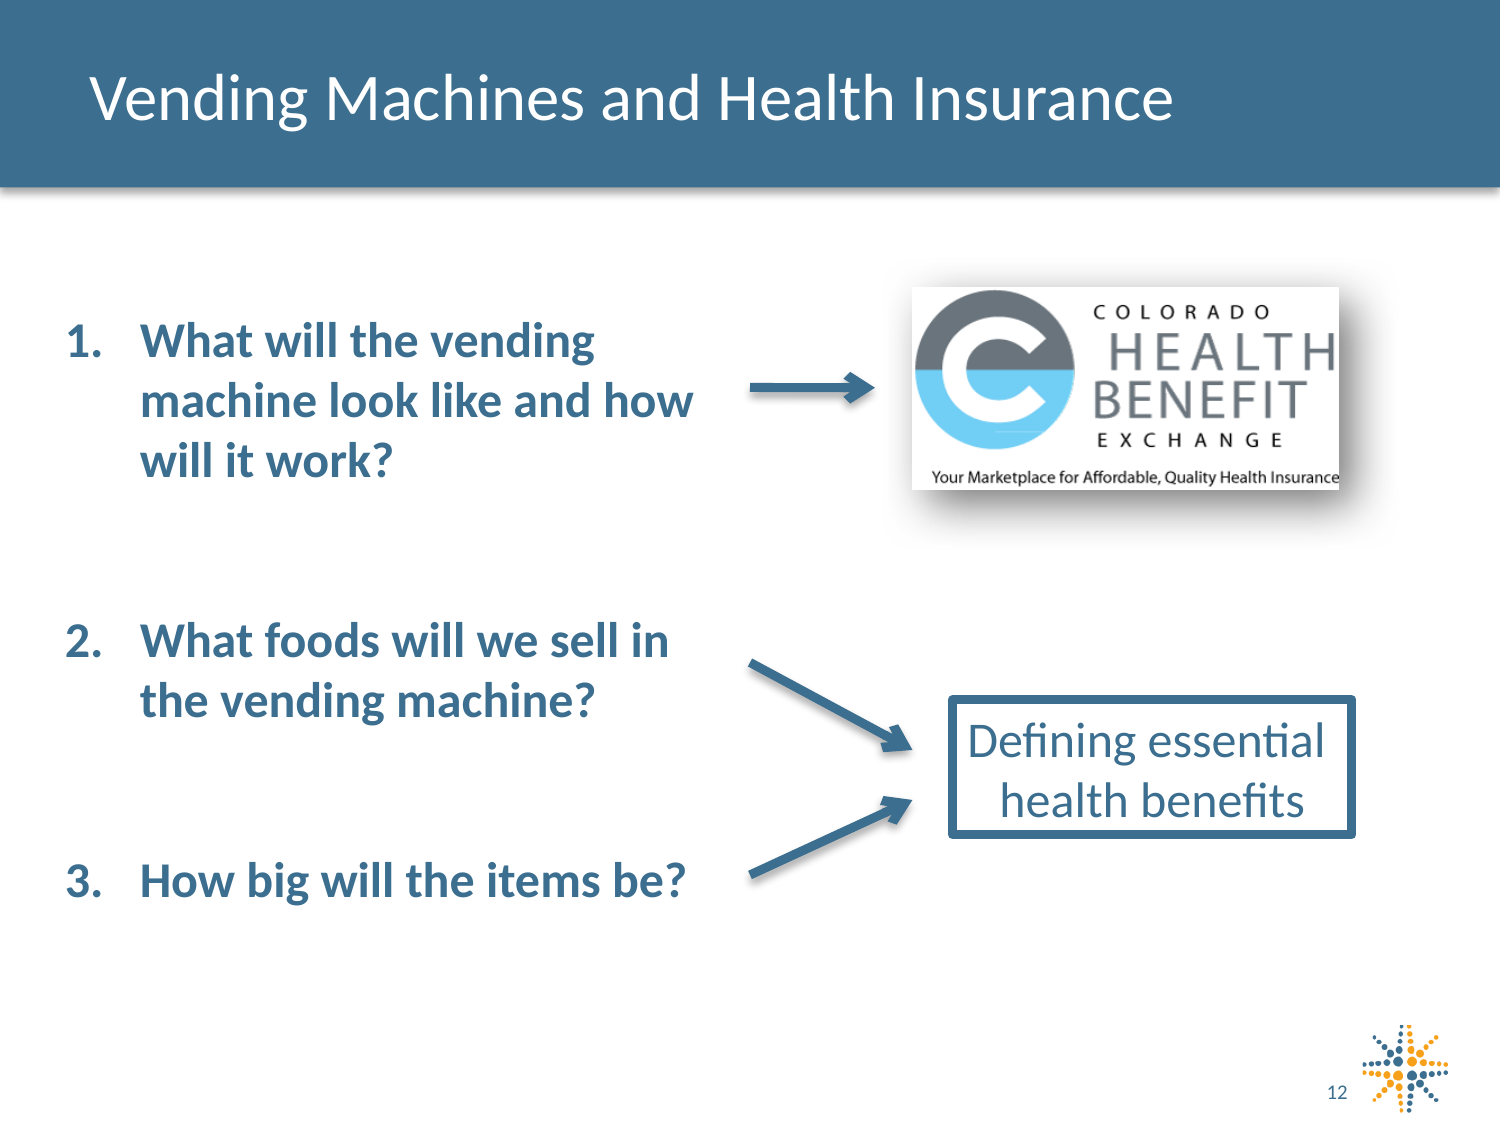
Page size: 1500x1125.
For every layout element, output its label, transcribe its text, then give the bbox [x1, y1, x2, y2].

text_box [749, 799, 913, 876]
picture [912, 287, 1340, 490]
title Vending Machines and Health Insurance [75, 0, 1425, 188]
slide_number 12 [1302, 1051, 1363, 1112]
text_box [749, 662, 913, 751]
text_box Defining essential health benefits [948, 695, 1356, 839]
text_box What will the vending machine look like and how will it work? What foods will we sell in the vending machine? How big will the items be? [49, 299, 713, 975]
